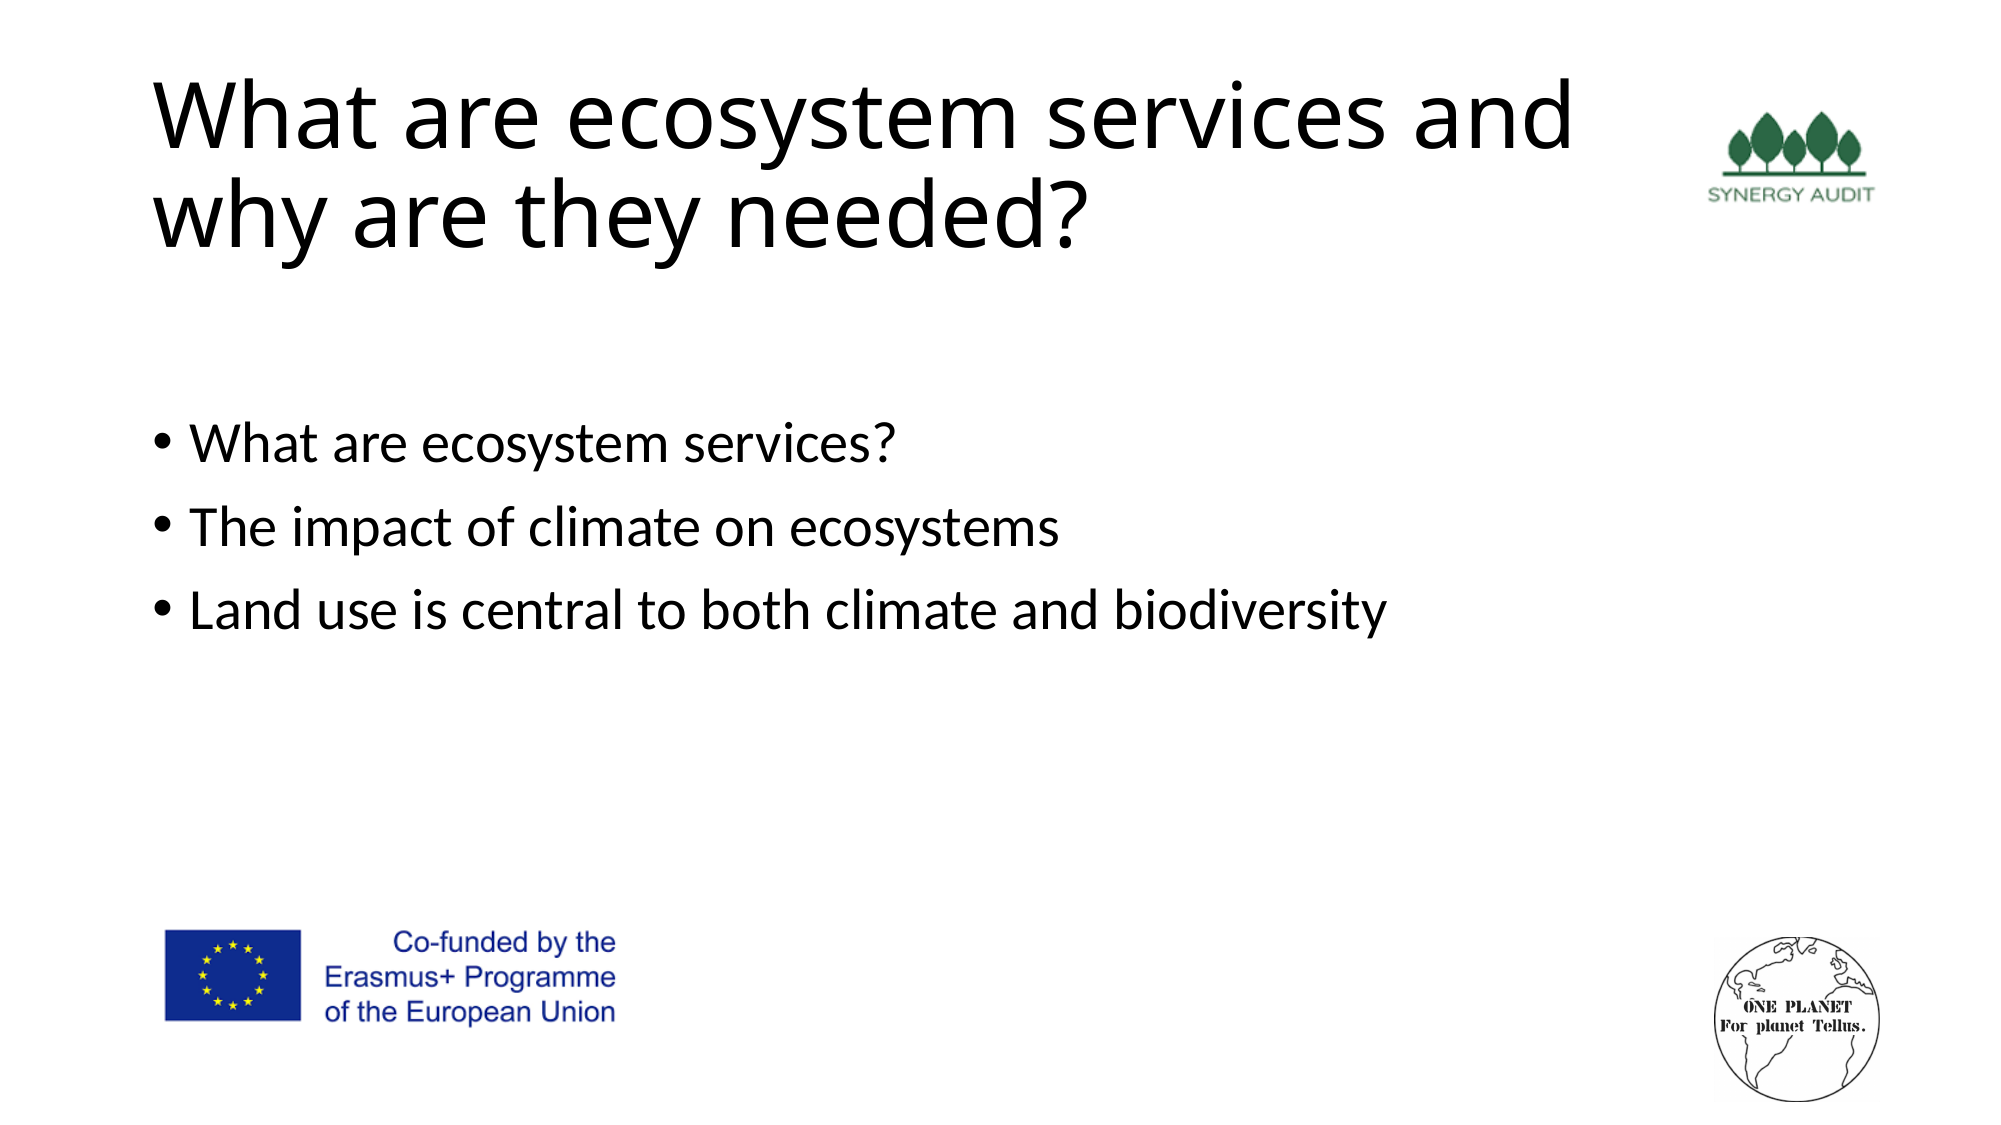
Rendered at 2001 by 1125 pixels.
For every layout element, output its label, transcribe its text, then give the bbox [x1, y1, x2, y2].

picture [137, 904, 640, 1048]
picture [1714, 937, 1880, 1102]
title What are ecosystem services and why are they needed? [137, 59, 1614, 278]
picture [1614, 16, 1976, 321]
list What are ecosystem services? The impact of climate on ecosystems Land use is central to both climate and biodiversity [137, 404, 1863, 721]
